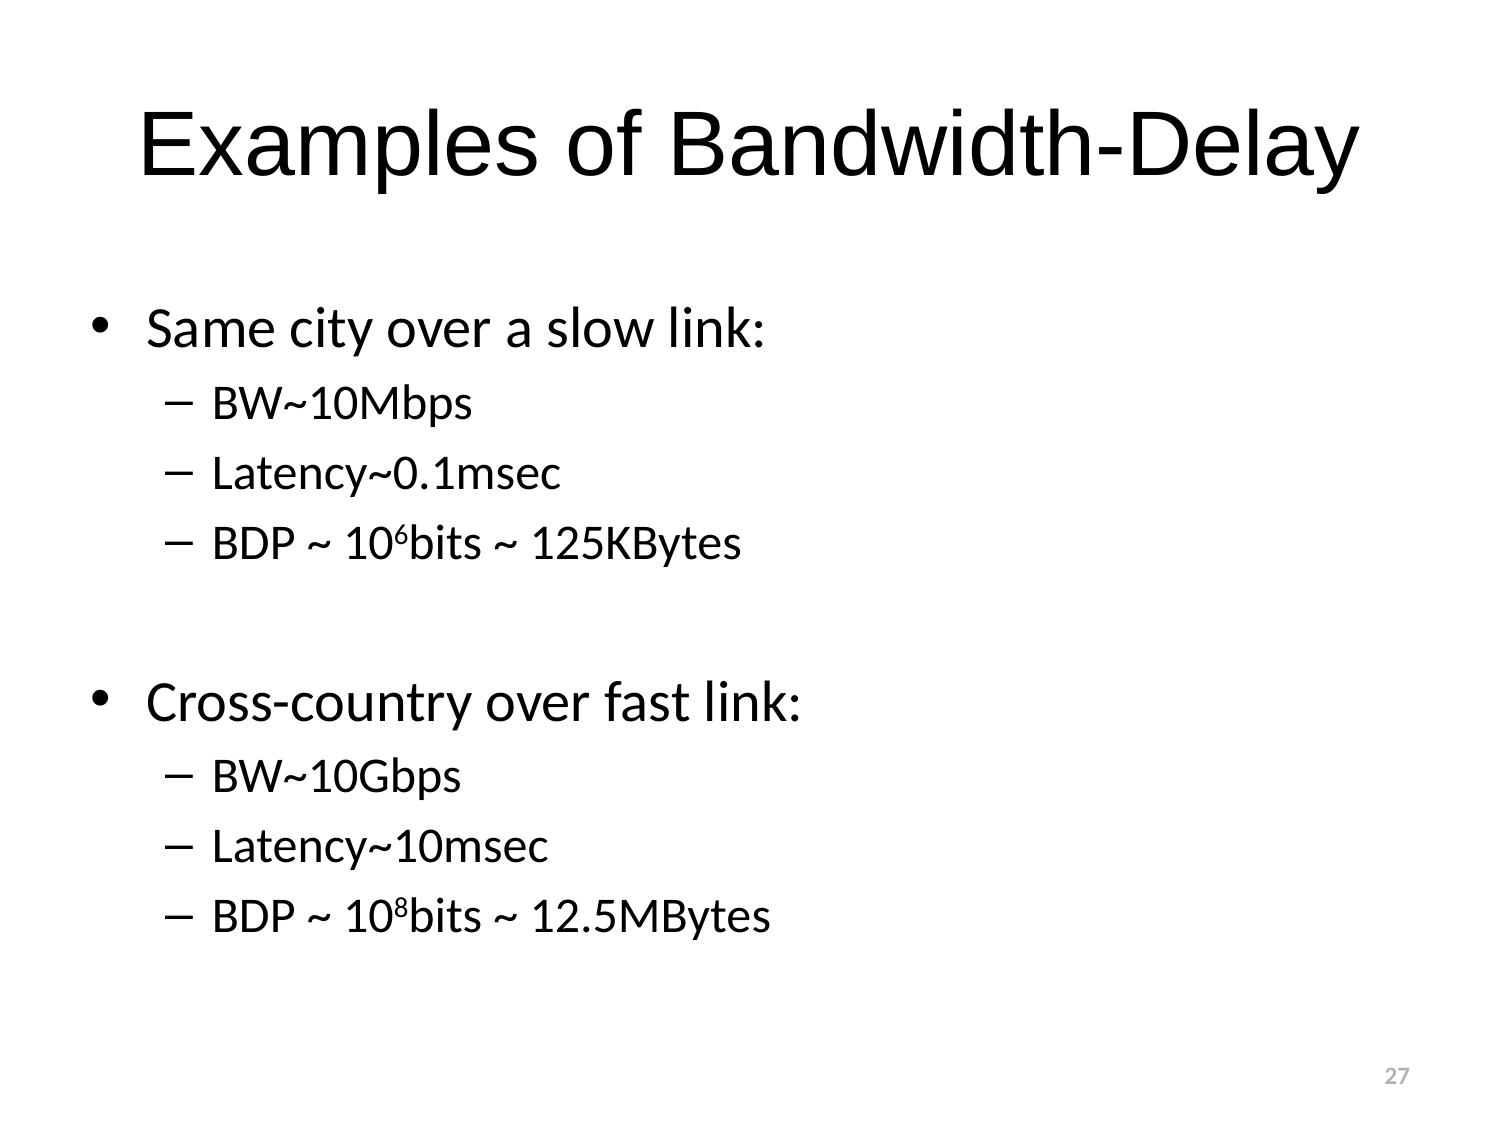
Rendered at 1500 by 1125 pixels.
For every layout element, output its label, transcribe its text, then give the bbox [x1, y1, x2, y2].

title Examples of Bandwidth-Delay [75, 45, 1425, 233]
list Same city over a slow link: BW~10Mbps Latency~0.1msec BDP ~ 106bits ~ 125KBytes Cross-country over fast link: BW~10Gbps Latency~10msec BDP ~ 108bits ~ 12.5MBytes [75, 282, 1288, 1006]
slide_number 27 [1074, 1044, 1425, 1105]
